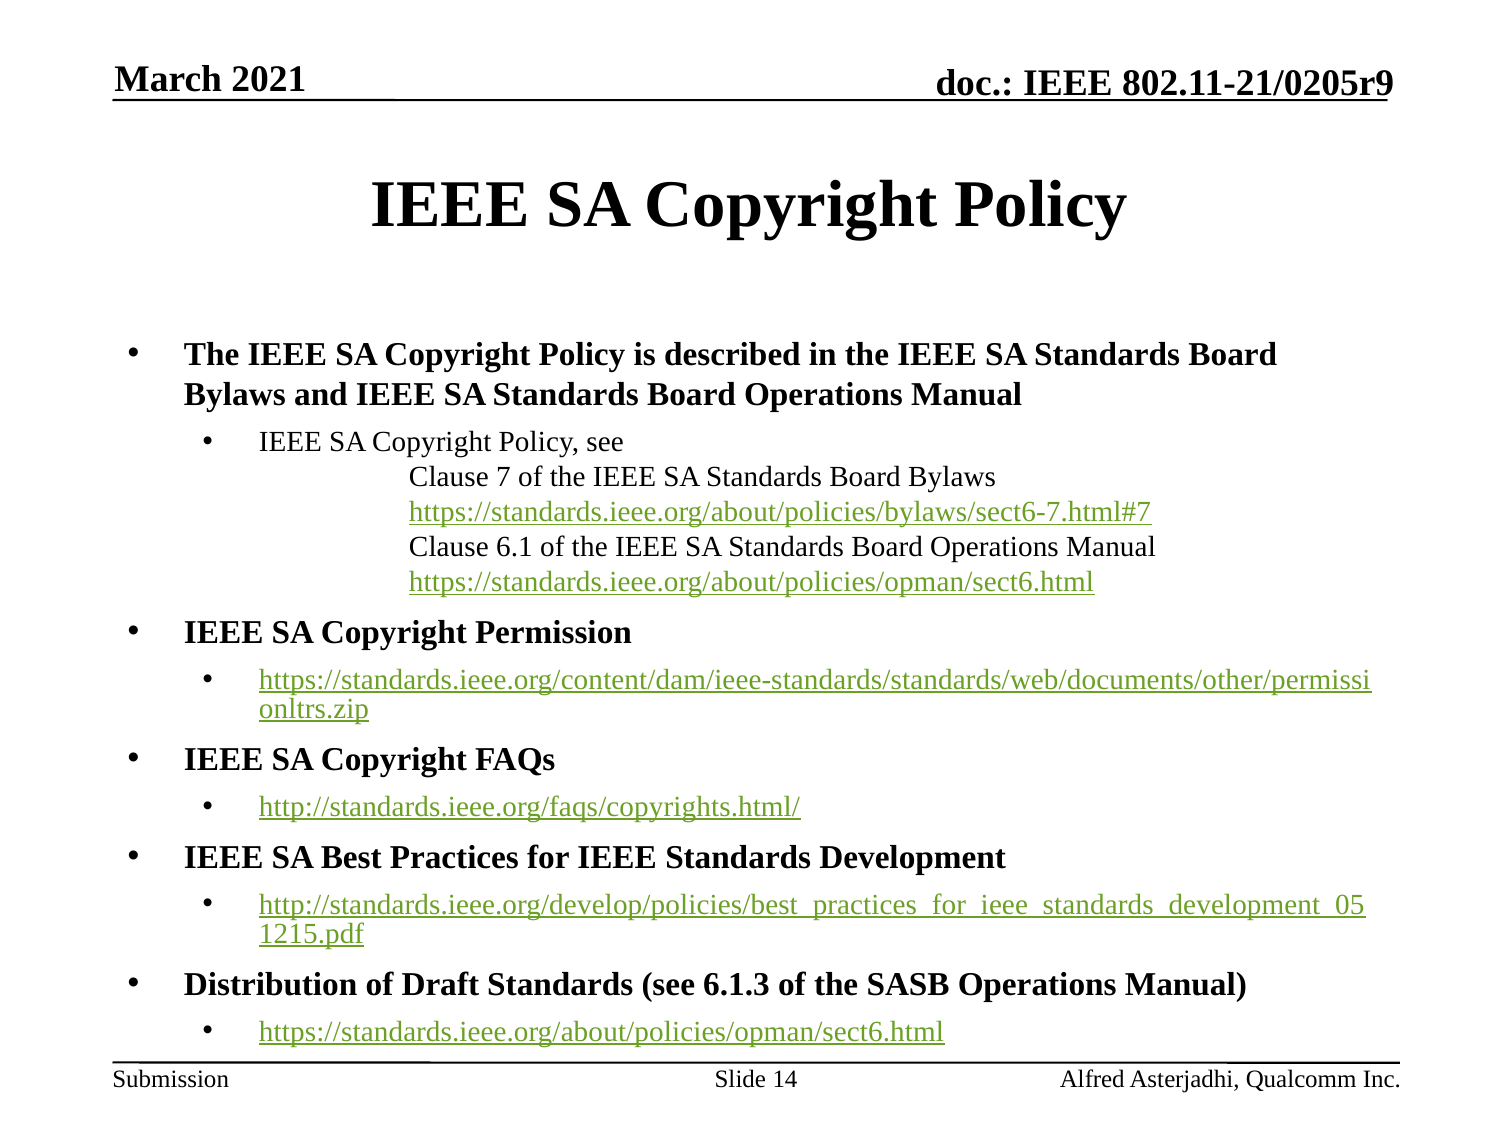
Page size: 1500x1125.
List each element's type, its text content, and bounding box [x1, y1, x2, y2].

list The IEEE SA Copyright Policy is described in the IEEE SA Standards Board Bylaws and IEEE SA Standards Board Operations Manual IEEE SA Copyright Policy, see Clause 7 of the IEEE SA Standards Board Bylaws https://standards.ieee.org/about/policies/bylaws/sect6-7.html#7 Clause 6.1 of the IEEE SA Standards Board Operations Manual https://standards.ieee.org/about/policies/opman/sect6.html IEEE SA Copyright Permission https://standards.ieee.org/content/dam/ieee-standards/standards/web/documents/other/permissionltrs.zip IEEE SA Copyright FAQs http://standards.ieee.org/faqs/copyrights.html/ IEEE SA Best Practices for IEEE Standards Development http://standards.ieee.org/develop/policies/best_practices_for_ieee_standards_development_051215.pdf Distribution of Draft Standards (see 6.1.3 of the SASB Operations Manual) https://standards.ieee.org/about/policies/opman/sect6.html [112, 324, 1388, 1063]
slide_number Slide 14 [712, 1061, 800, 1123]
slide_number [114, 54, 423, 100]
title IEEE SA Copyright Policy [112, 112, 1388, 288]
footer Alfred Asterjadhi, Qualcomm Inc. [878, 1061, 1402, 1093]
